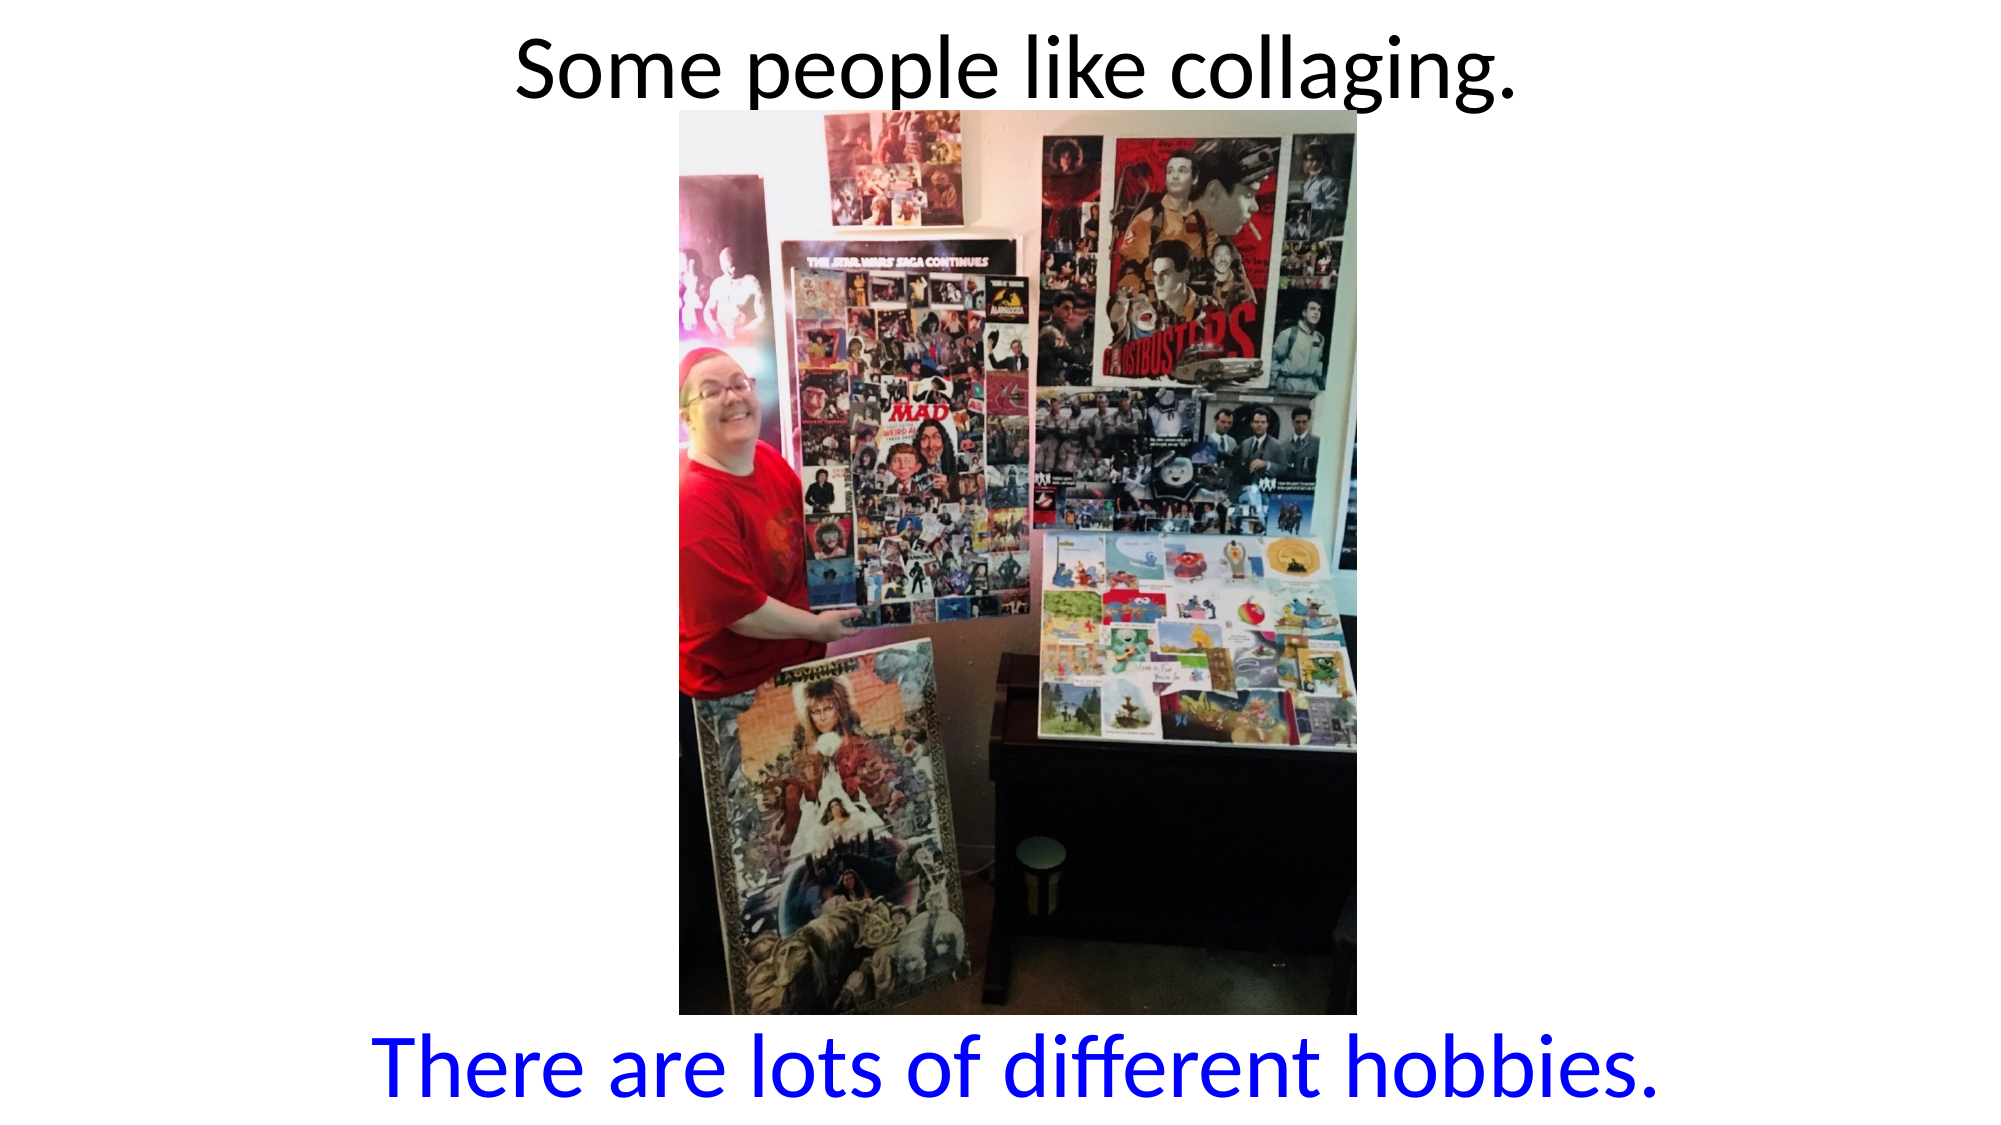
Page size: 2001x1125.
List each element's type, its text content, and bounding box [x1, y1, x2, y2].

picture [679, 110, 1357, 1015]
text_box Some people like collaging. [499, 0, 1537, 125]
text_box There are lots of different hobbies. [357, 998, 1679, 1124]
